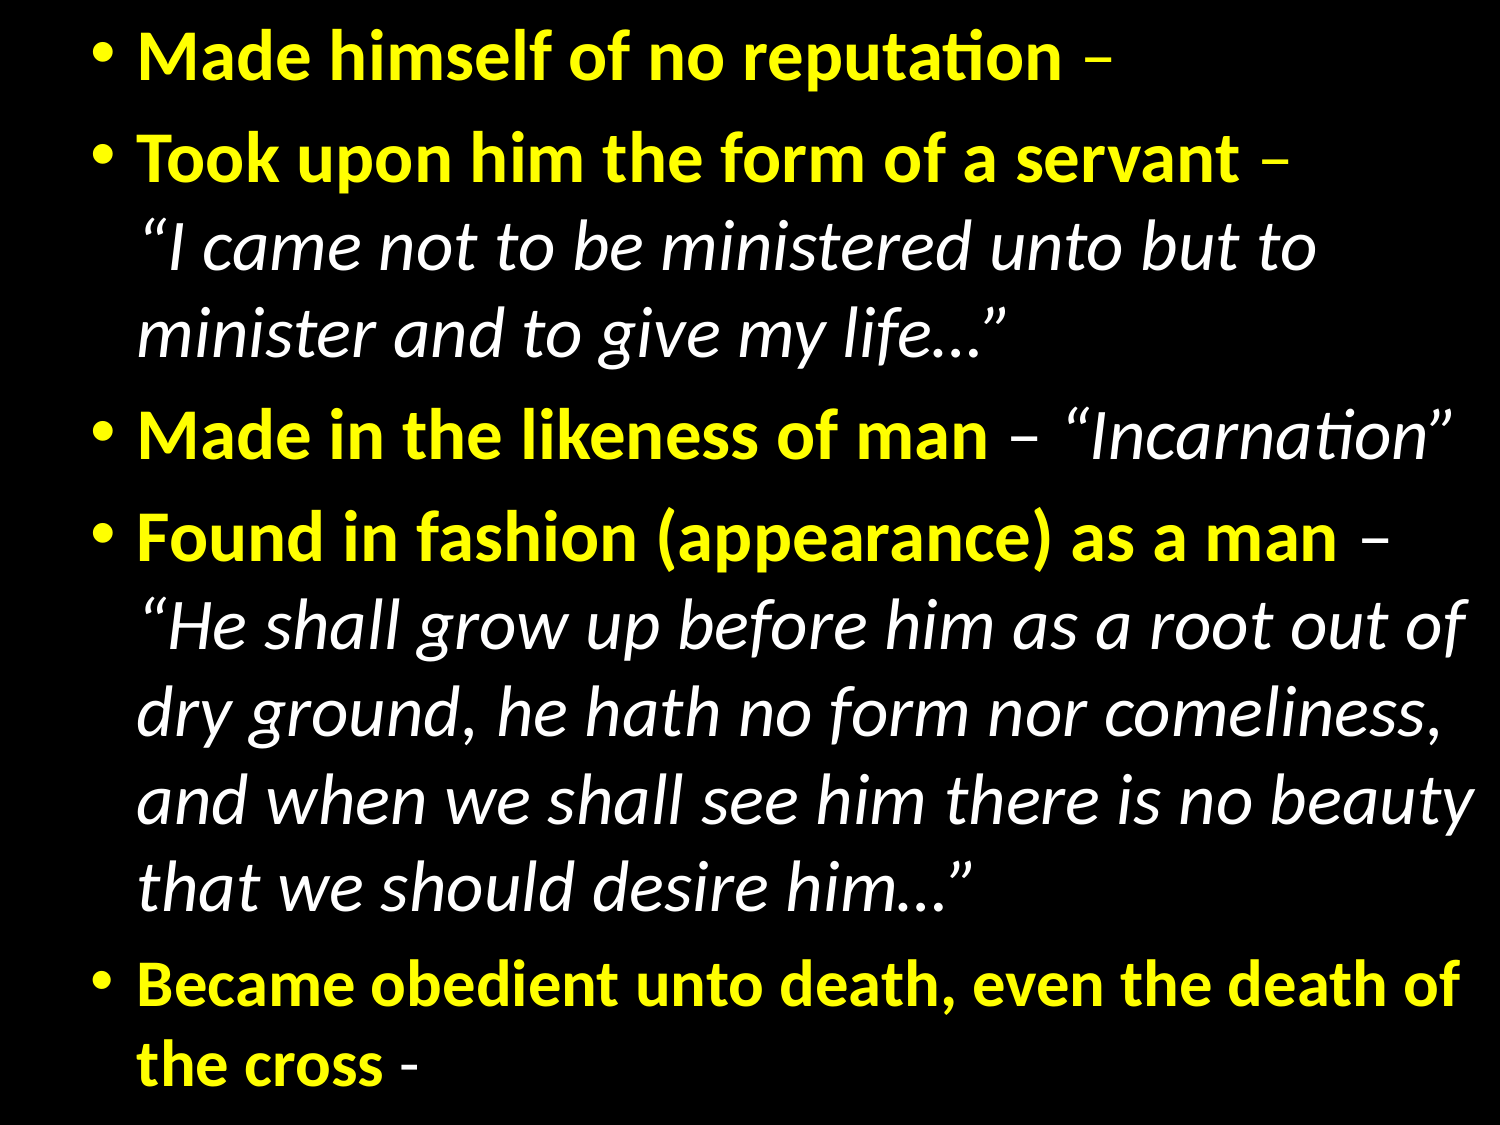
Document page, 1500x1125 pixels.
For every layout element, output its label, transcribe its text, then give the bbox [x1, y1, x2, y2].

list Made himself of no reputation – Took upon him the form of a servant – “I came not to be ministered unto but to minister and to give my life…” Made in the likeness of man – “Incarnation” Found in fashion (appearance) as a man – “He shall grow up before him as a root out of dry ground, he hath no form nor comeliness, and when we shall see him there is no beauty that we should desire him…” Became obedient unto death, even the death of the cross - [0, 0, 1500, 1125]
